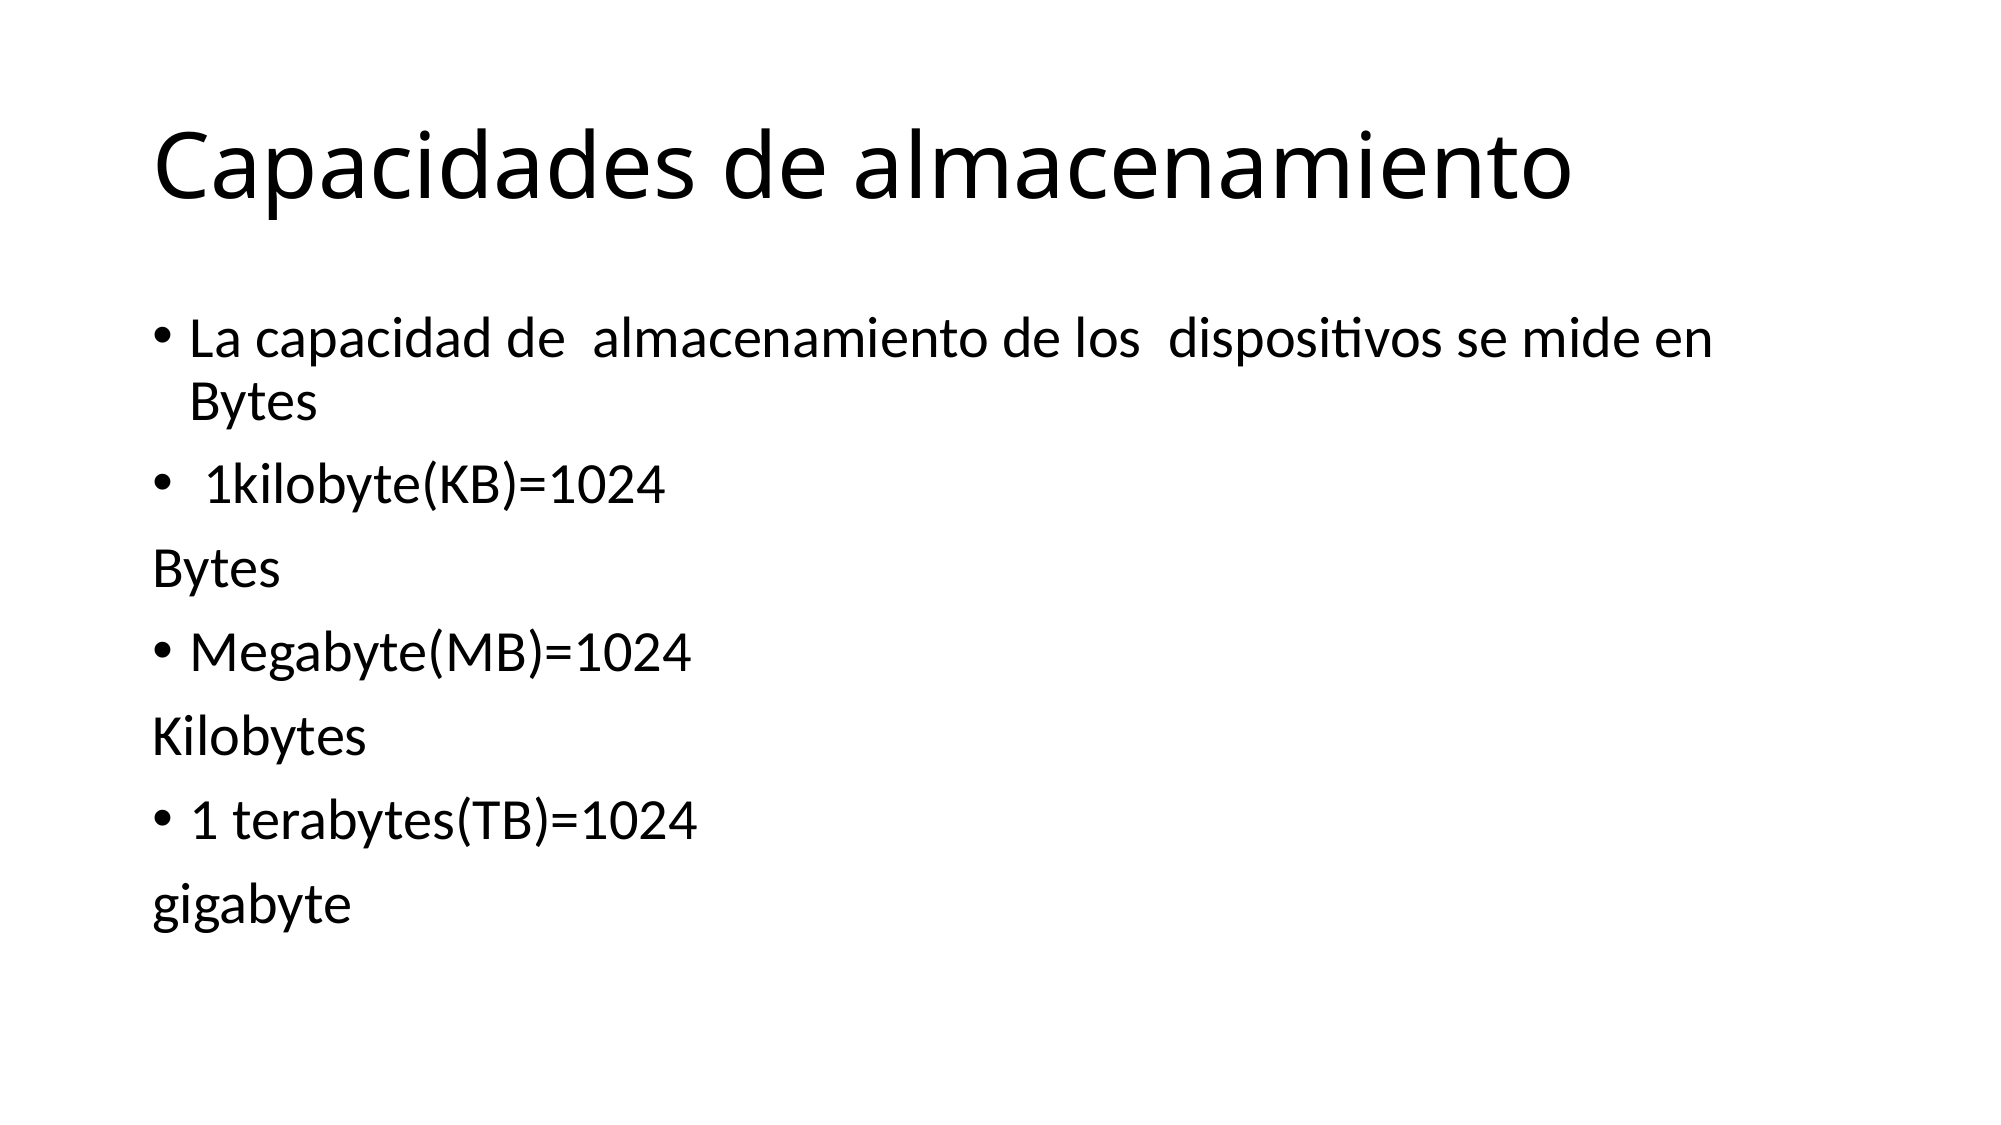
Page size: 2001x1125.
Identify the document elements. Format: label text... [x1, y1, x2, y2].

list La capacidad de almacenamiento de los dispositivos se mide en Bytes 1kilobyte(KB)=1024 Bytes Megabyte(MB)=1024 Kilobytes 1 terabytes(TB)=1024 gigabyte [137, 299, 1863, 1014]
title Capacidades de almacenamiento [137, 59, 1863, 278]
